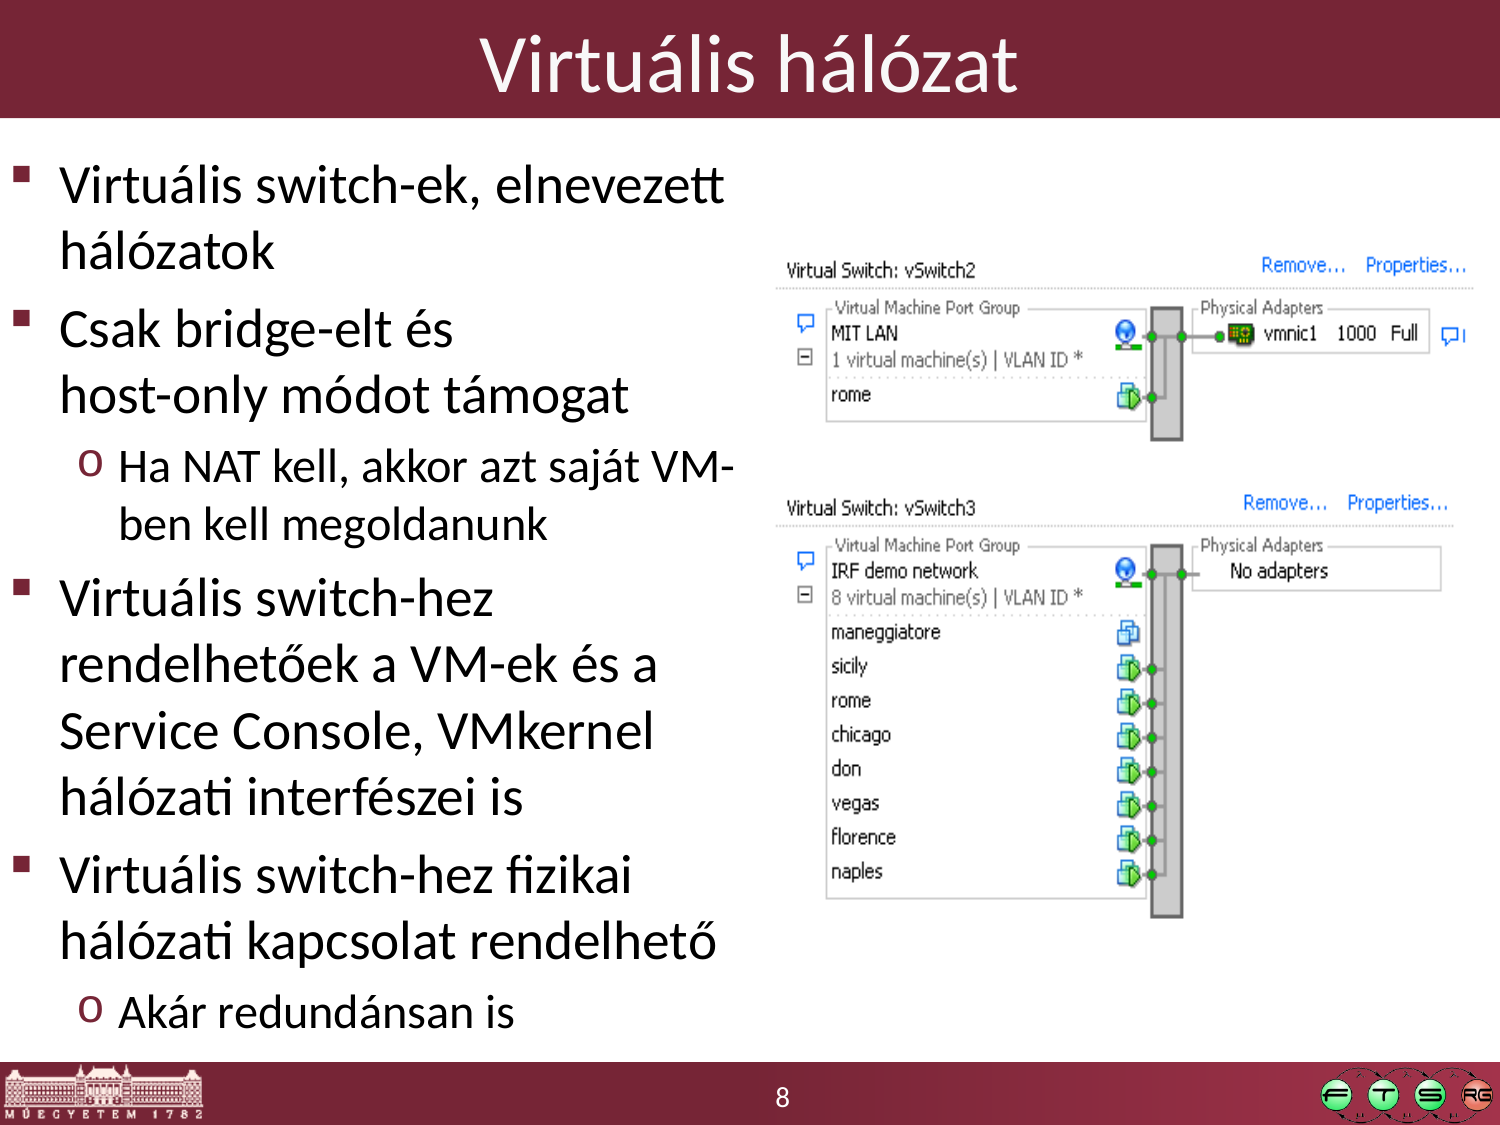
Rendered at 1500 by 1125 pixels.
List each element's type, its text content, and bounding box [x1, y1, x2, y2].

list Virtuális switch-ek, elnevezett hálózatok Csak bridge-elt és host-only módot támogat Ha NAT kell, akkor azt saját VM-ben kell megoldanunk Virtuális switch-hez rendelhetőek a VM-ek és a Service Console, VMkernel hálózati interfészei is Virtuális switch-hez fizikai hálózati kapcsolat rendelhető Akár redundánsan is [0, 140, 791, 1048]
picture [1318, 1065, 1494, 1125]
picture [0, 1063, 209, 1123]
picture [773, 245, 1500, 938]
title Virtuális hálózat [0, 0, 1500, 119]
